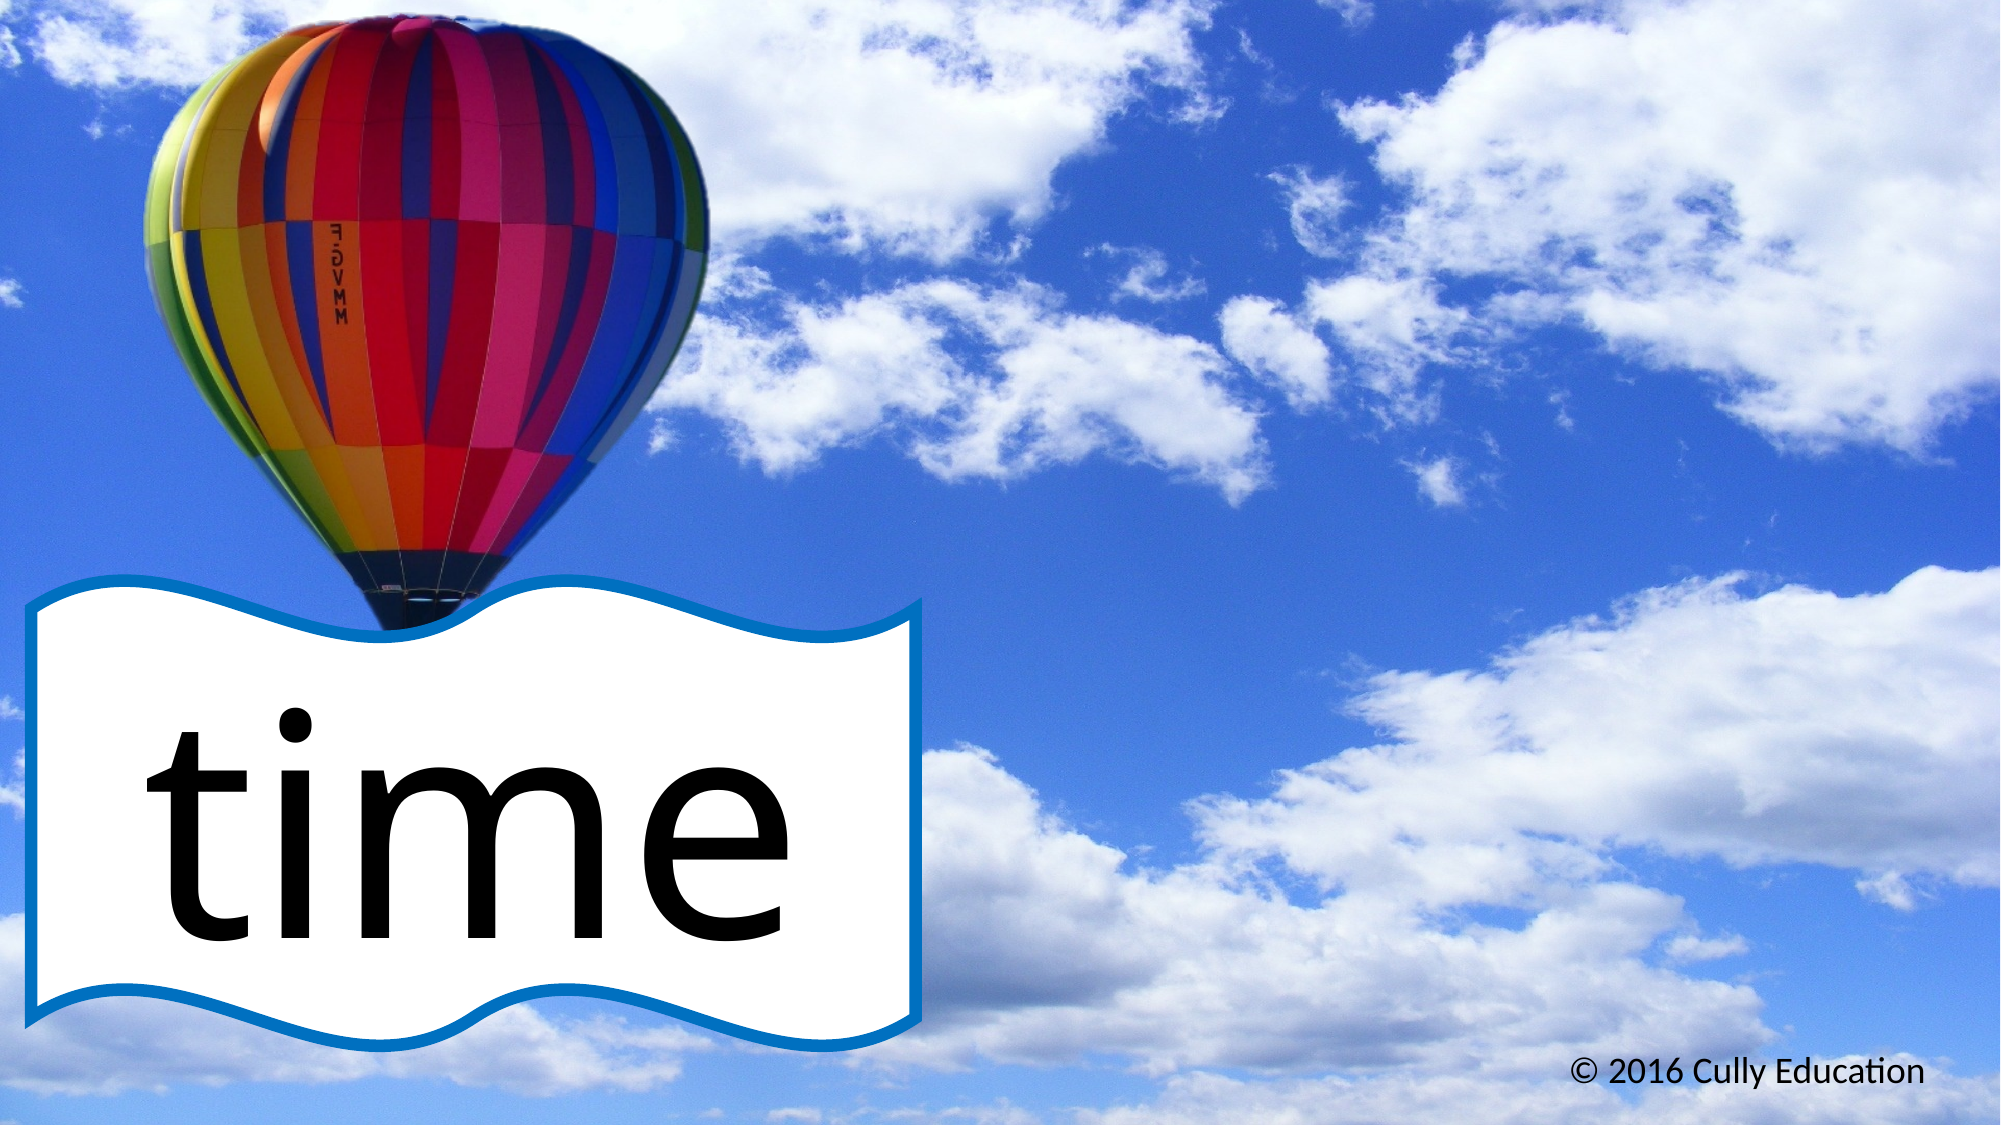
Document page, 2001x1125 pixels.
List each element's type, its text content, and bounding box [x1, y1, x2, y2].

text_box time [30, 814, 917, 1047]
text_box © 2016 Cully Education [1553, 1038, 2000, 1099]
picture [0, 0, 2001, 1125]
